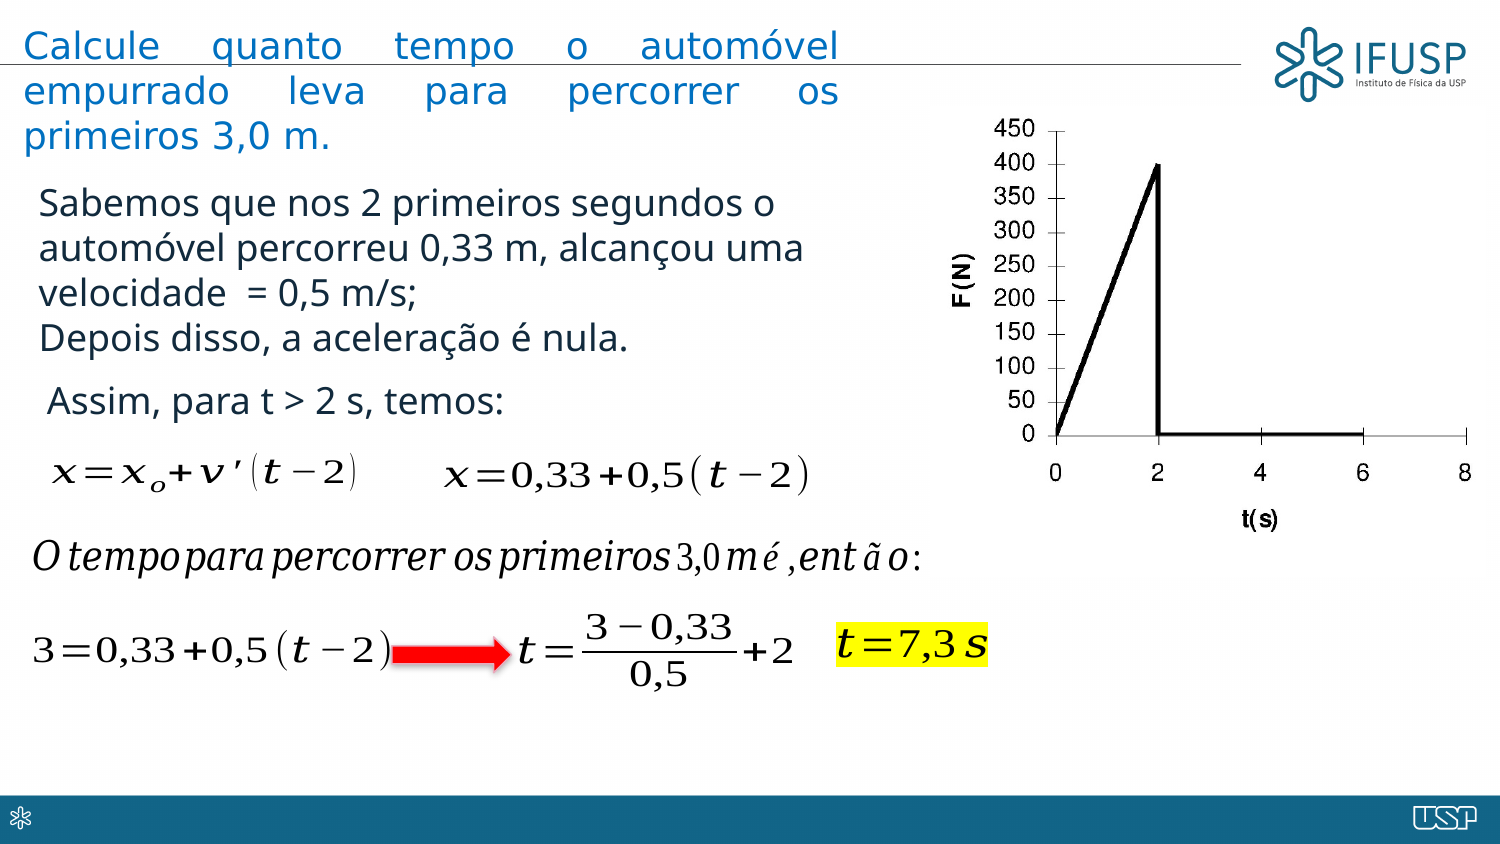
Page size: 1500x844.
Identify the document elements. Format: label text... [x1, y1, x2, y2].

text_box Calcule quanto tempo o automóvel empurrado leva para percorrer os primeiros 3,0 m. [8, 14, 855, 164]
text_box [391, 636, 513, 674]
picture [0, 0, 1500, 844]
text_box Assim, para t > 2 s, temos: [32, 370, 674, 430]
